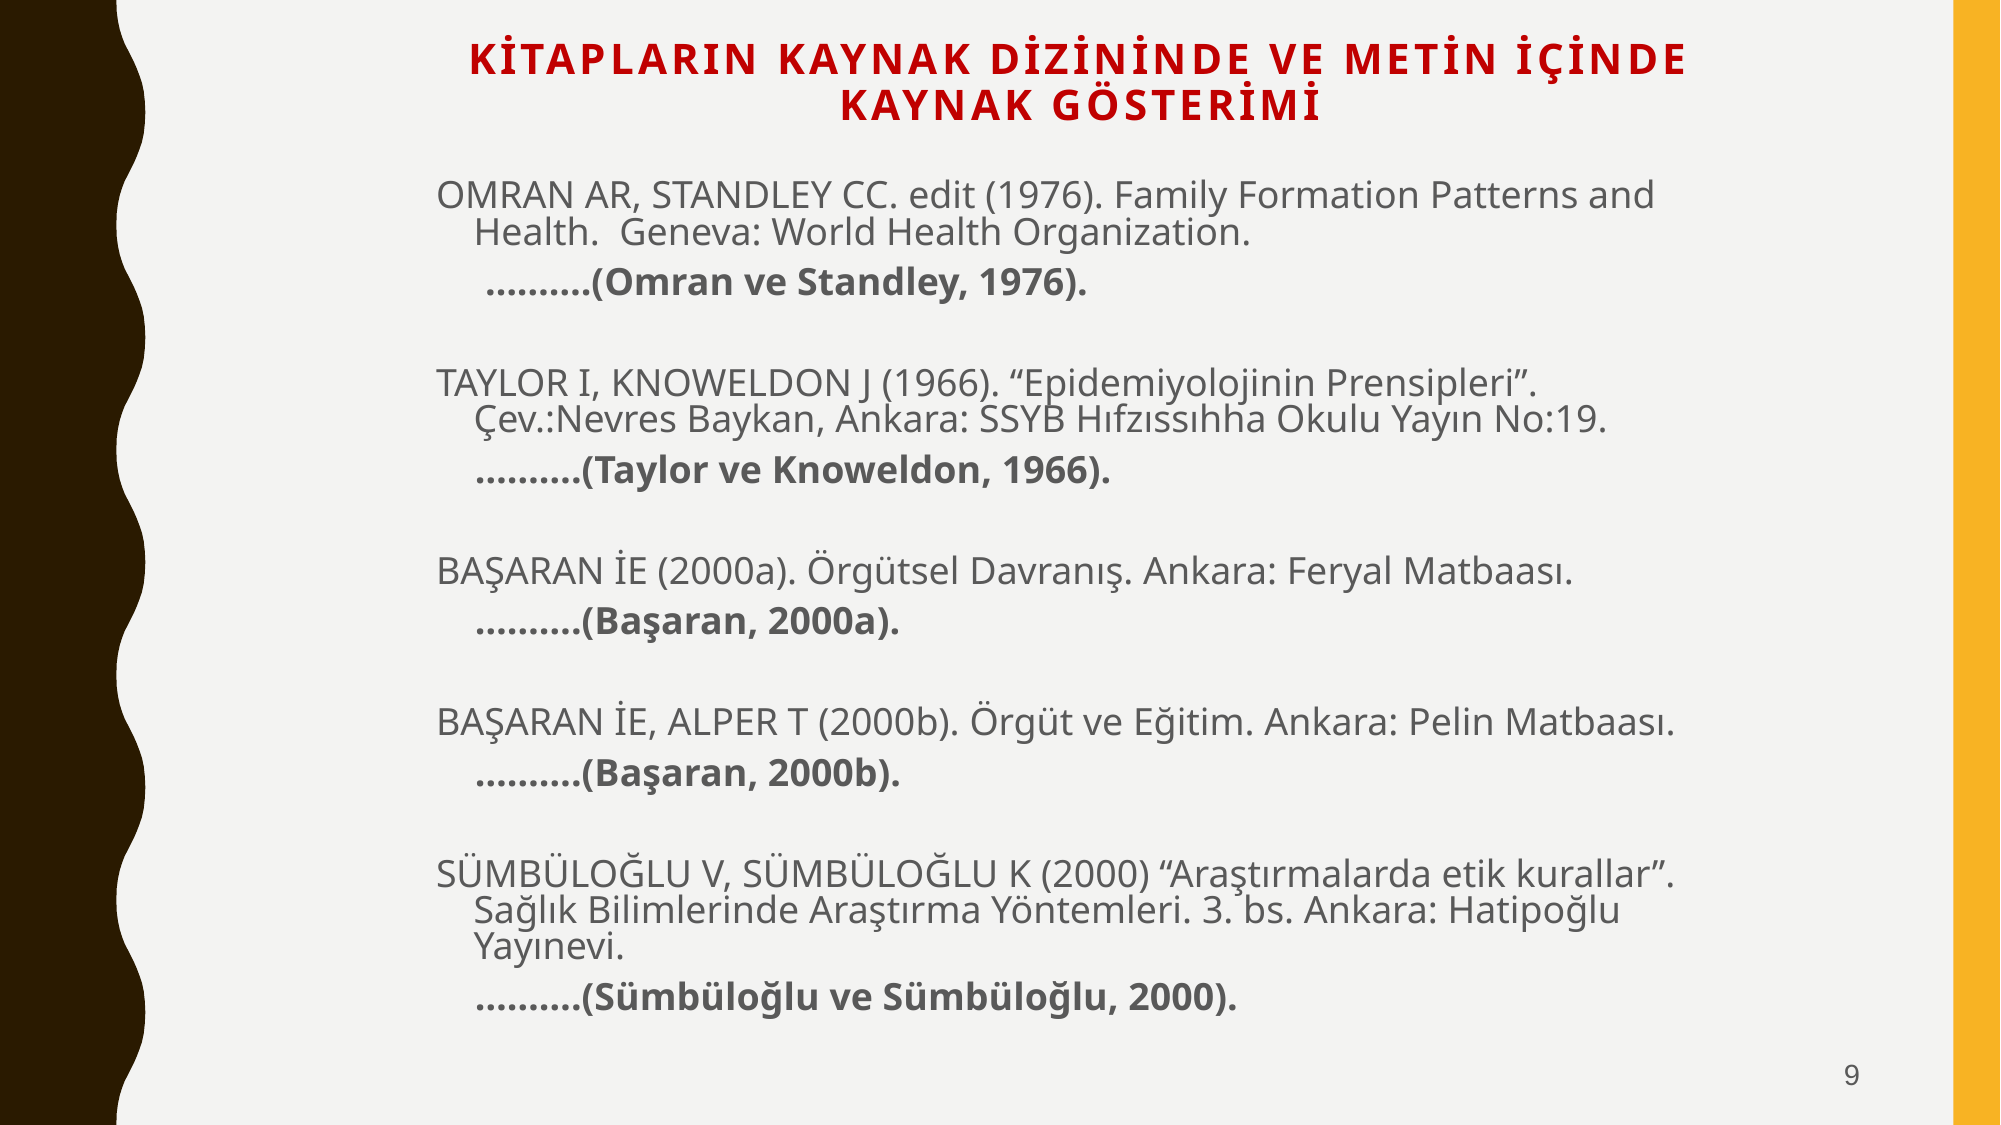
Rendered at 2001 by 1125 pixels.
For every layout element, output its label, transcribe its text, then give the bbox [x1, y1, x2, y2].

slide_number 9 [1412, 1045, 1875, 1103]
title KİTAPLARIN KAYNAK DİZİNİNDE VE METİN İÇİNDE KAYNAK GÖSTERİMİ [442, 31, 1718, 161]
list OMRAN AR, STANDLEY CC. edit (1976). Family Formation Patterns and Health. Geneva: World Health Organization. ……….(Omran ve Standley, 1976). TAYLOR I, KNOWELDON J (1966). “Epidemiyolojinin Prensipleri”. Çev.:Nevres Baykan, Ankara: SSYB Hıfzıssıhha Okulu Yayın No:19. ……….(Taylor ve Knoweldon, 1966). BAŞARAN İE (2000a). Örgütsel Davranış. Ankara: Feryal Matbaası. ……….(Başaran, 2000a). BAŞARAN İE, ALPER T (2000b). Örgüt ve Eğitim. Ankara: Pelin Matbaası. ……….(Başaran, 2000b). SÜMBÜLOĞLU V, SÜMBÜLOĞLU K (2000) “Araştırmalarda etik kurallar”. Sağlık Bilimlerinde Araştırma Yöntemleri. 3. bs. Ankara: Hatipoğlu Yayınevi. ……….(Sümbüloğlu ve Sümbüloğlu, 2000). [421, 172, 1718, 1059]
